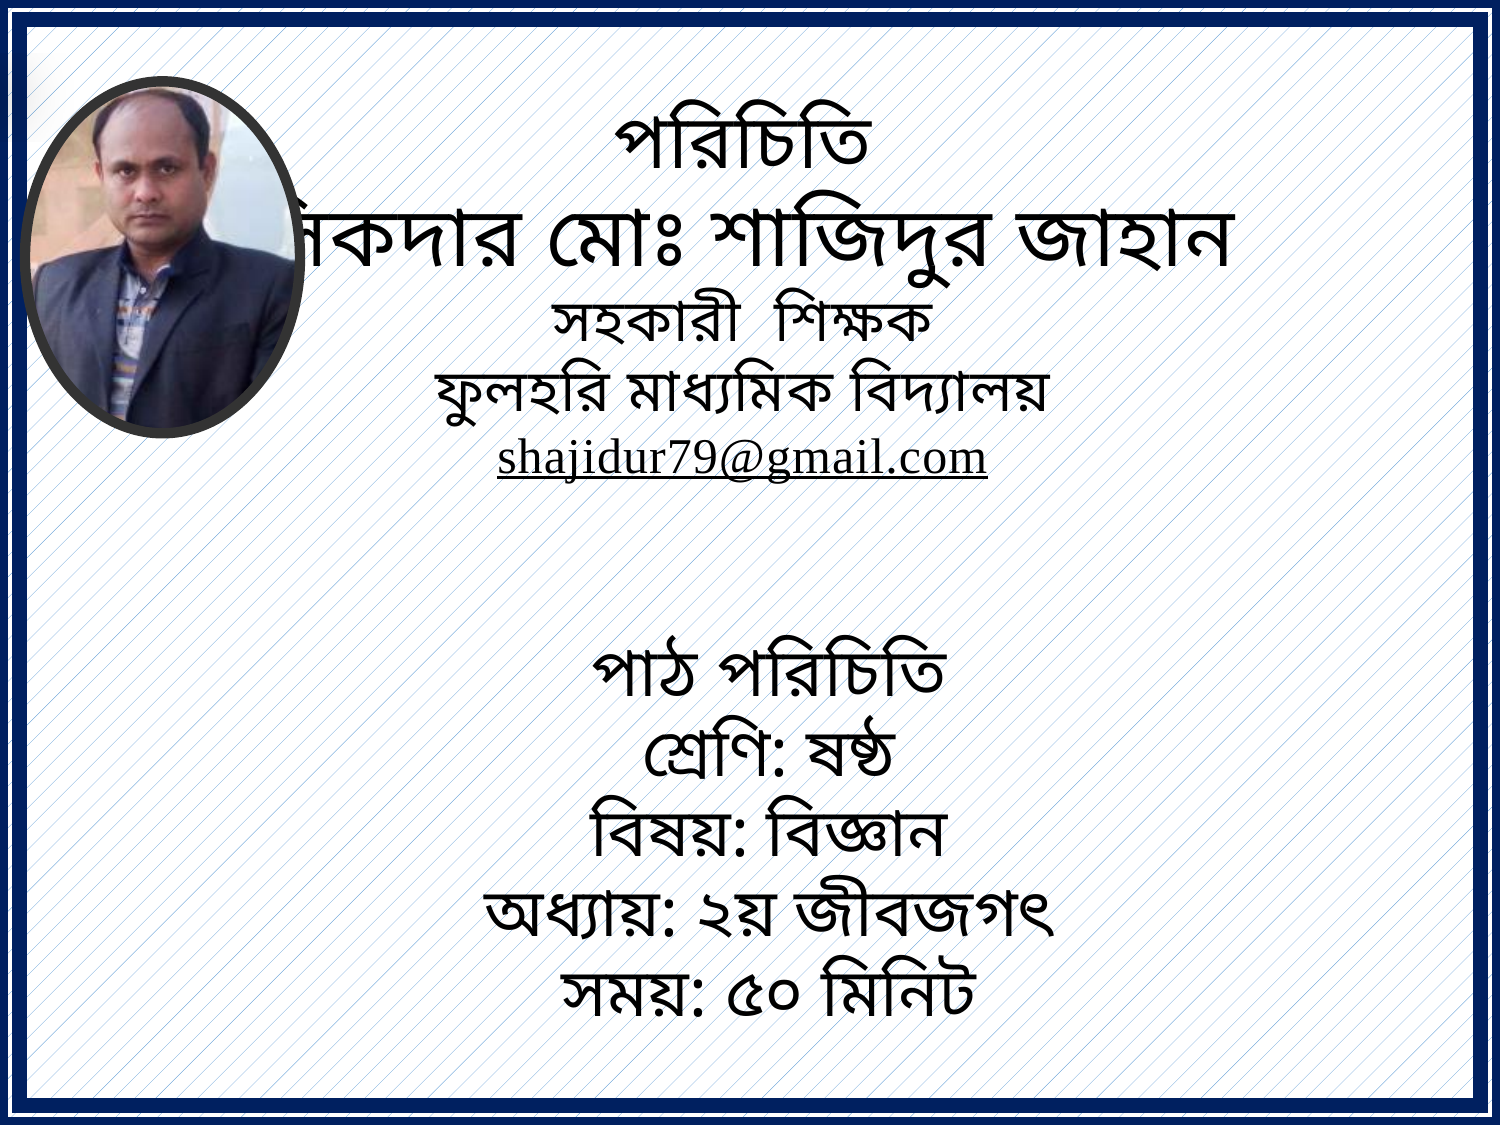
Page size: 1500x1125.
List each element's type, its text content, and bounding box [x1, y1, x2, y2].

text_box পরিচিতি সিকদার মোঃ শাজিদুর জাহান সহকারী শিক্ষক ফুলহরি মাধ্যমিক বিদ্যালয় shajidur79@gmail.com [97, 85, 1388, 641]
text_box পাঠ পরিচিতি শ্রেণি: ষষ্ঠ বিষয়: বিজ্ঞান অধ্যায়: ২য় জীবজগৎ সময়: ৫০ মিনিট [375, 641, 1163, 1038]
picture [24, 81, 300, 434]
